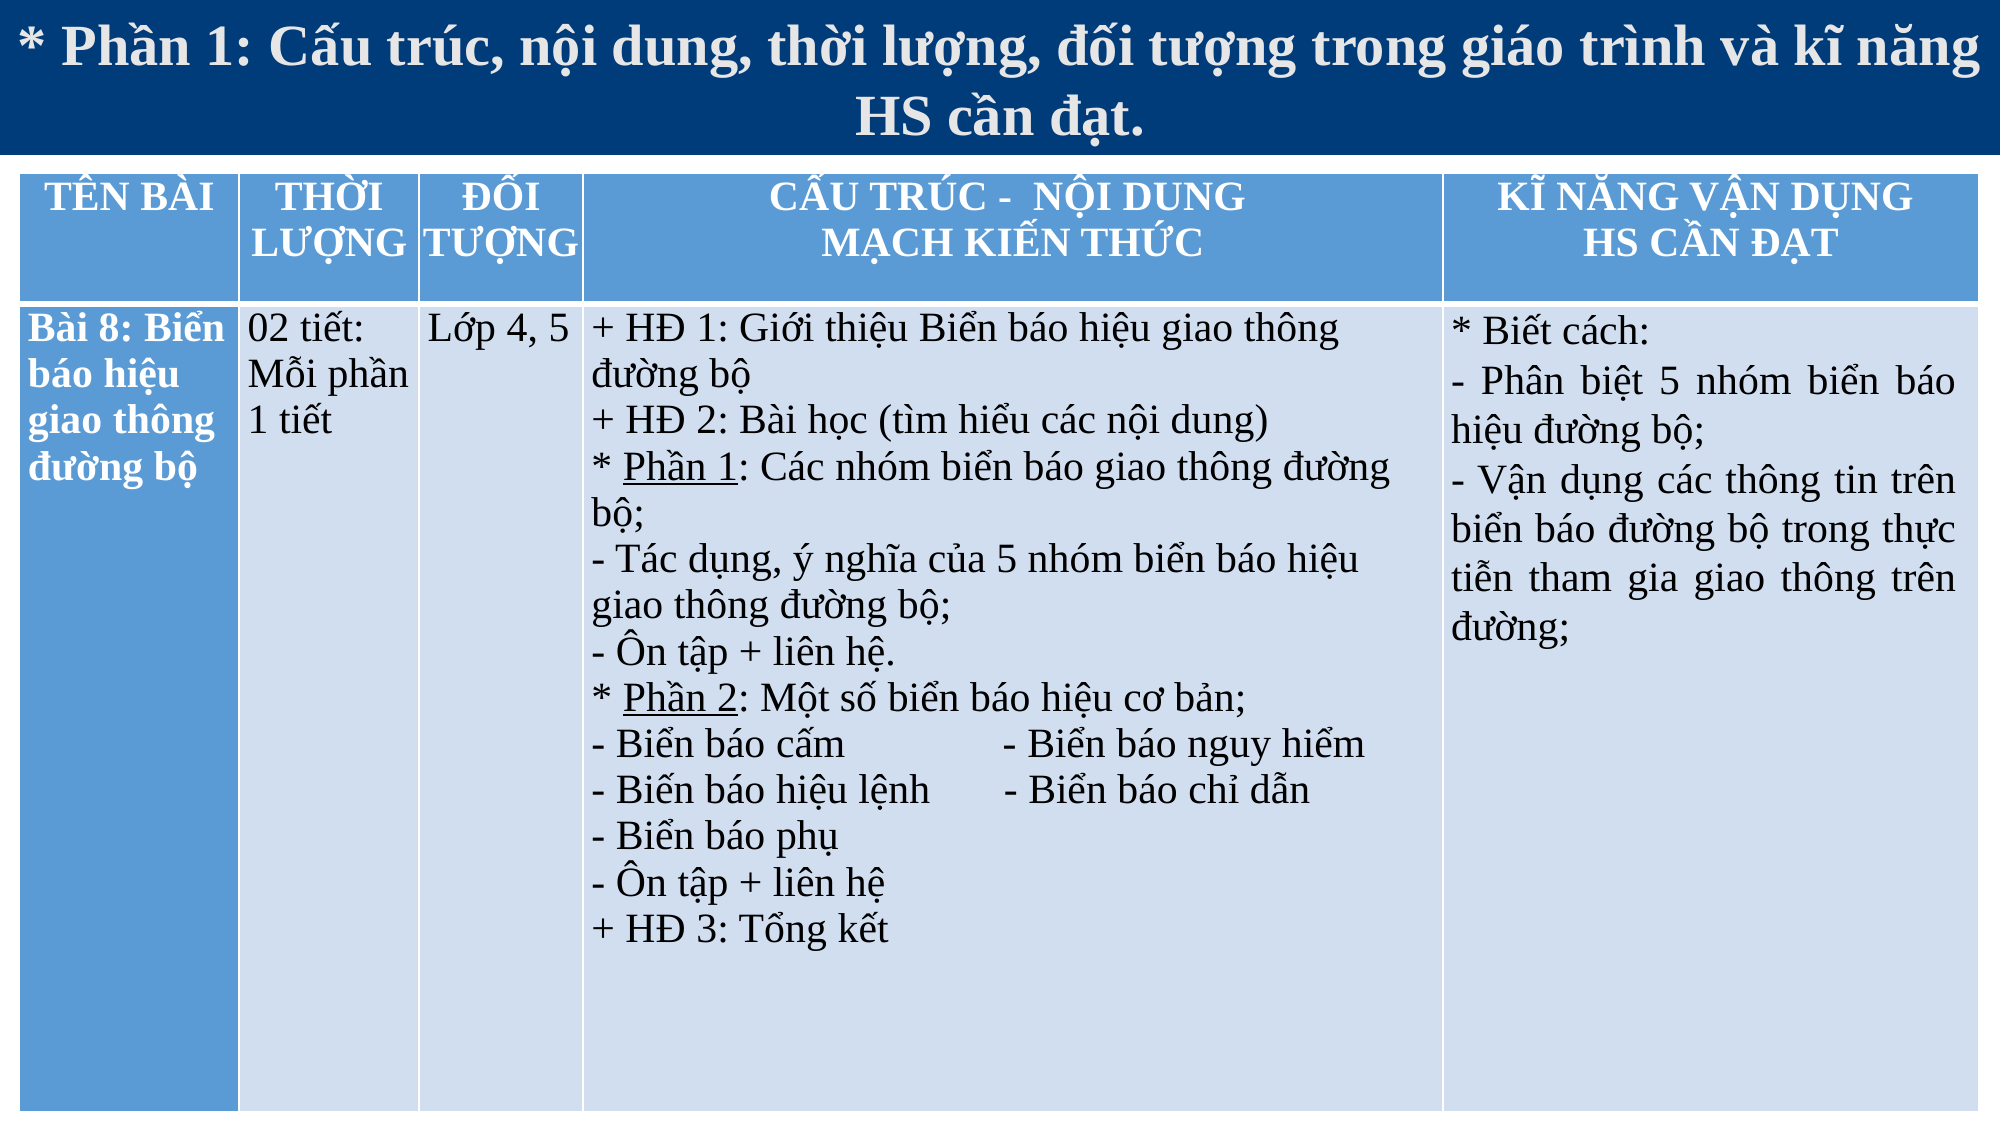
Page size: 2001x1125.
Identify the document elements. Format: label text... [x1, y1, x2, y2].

table_cell + HĐ 1: Giới thiệu Biển báo hiệu giao thông đường bộ + HĐ 2: Bài học (tìm hiểu các nội dung) * Phần 1: Các nhóm biển báo giao thông đường bộ; - Tác dụng, ý nghĩa của 5 nhóm biển báo hiệu giao thông đường bộ; - Ôn tập + liên hệ. * Phần 2: Một số biển báo hiệu cơ bản; - Biển báo cấm - Biển báo nguy hiểm - Biến báo hiệu lệnh - Biển báo chỉ dẫn - Biển báo phụ - Ôn tập + liên hệ + HĐ 3: Tổng kết [584, 307, 1442, 1111]
table_cell * Biết cách: - Phân biệt 5 nhóm biển báo hiệu đường bộ; - Vận dụng các thông tin trên biển báo đường bộ trong thực tiễn tham gia giao thông trên đường; [1444, 307, 1978, 1111]
table_cell Lớp 4, 5 [420, 307, 582, 1111]
table_cell Bài 8: Biển báo hiệu giao thông đường bộ [20, 307, 238, 1111]
text_box * Phần 1: Cấu trúc, nội dung, thời lượng, đối tượng trong giáo trình và kĩ năng HS cần đạt. [0, 0, 2000, 155]
table_header ĐỐI TƯỢNG [420, 174, 582, 301]
table_header KĨ NĂNG VẬN DỤNG HS CẦN ĐẠT [1444, 174, 1978, 301]
table_header CẤU TRÚC - NỘI DUNG MẠCH KIẾN THỨC [584, 174, 1442, 301]
table_header THỜI LƯỢNG [240, 174, 418, 301]
table_cell 02 tiết: Mỗi phần 1 tiết [240, 307, 418, 1111]
table_header TÊN BÀI [20, 174, 238, 301]
